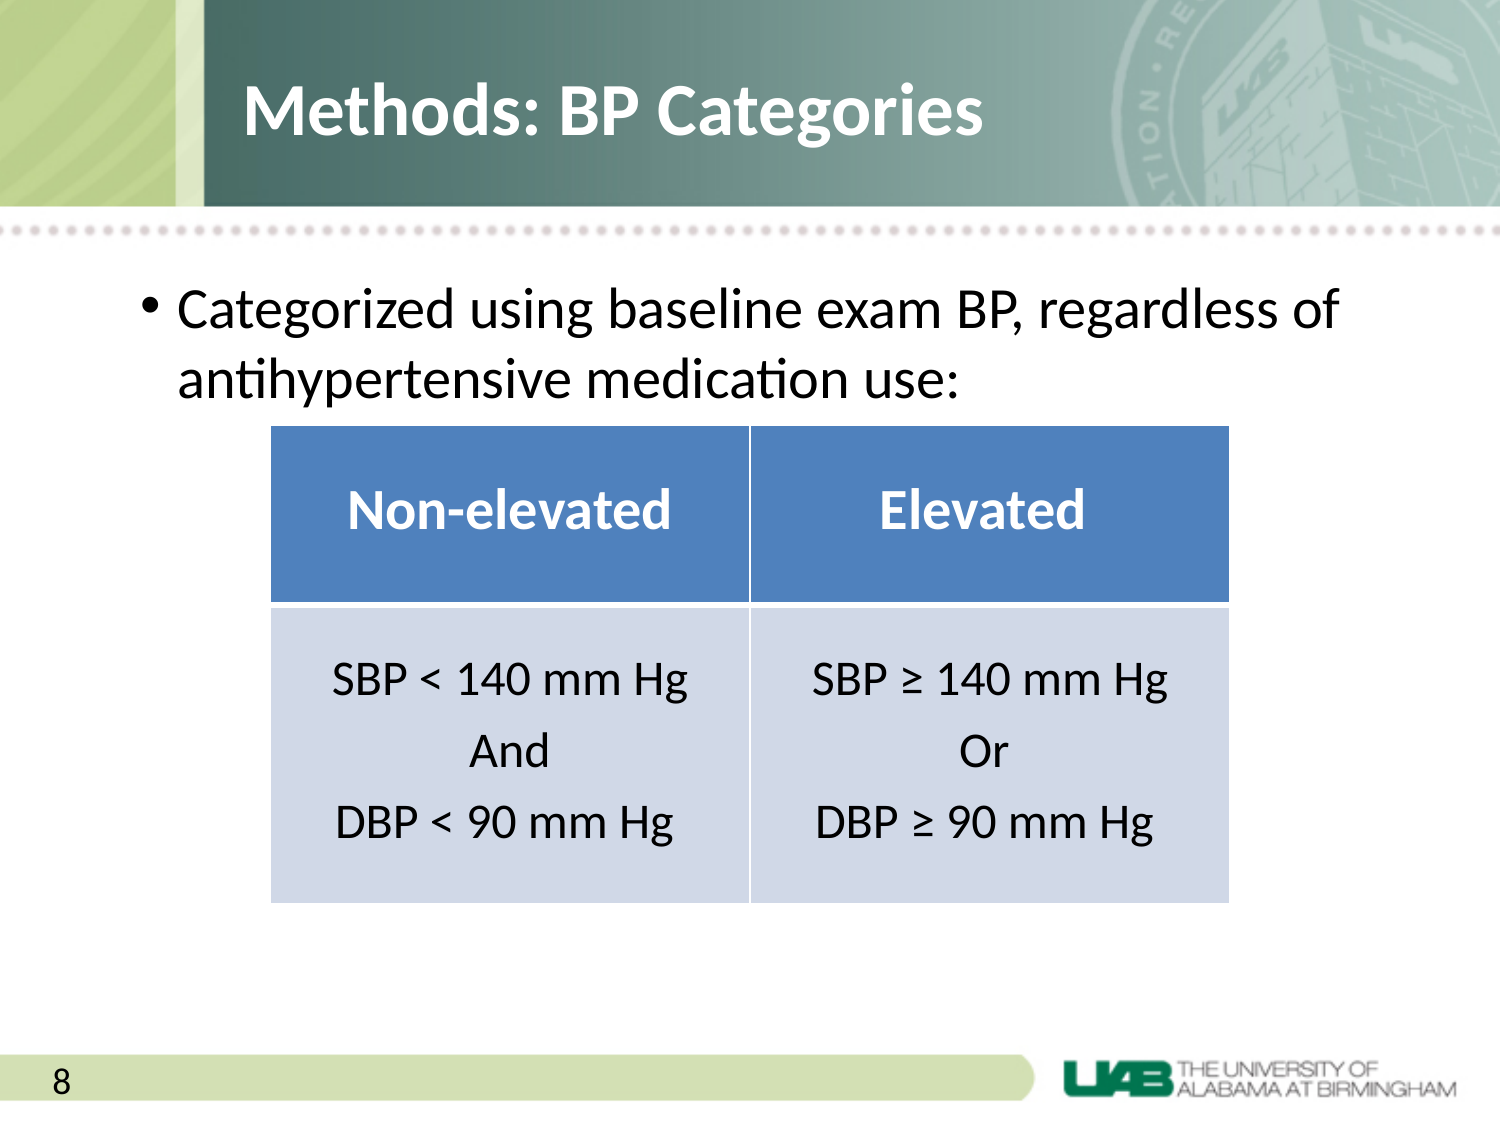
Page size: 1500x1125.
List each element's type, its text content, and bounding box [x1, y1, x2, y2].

table_cell SBP < 140 mm Hg And DBP < 90 mm Hg [271, 608, 749, 903]
picture [0, 0, 1500, 1125]
table_cell SBP ≥ 140 mm Hg Or DBP ≥ 90 mm Hg [751, 608, 1229, 903]
table_header Elevated [751, 426, 1229, 602]
text_box 8 [37, 1049, 100, 1110]
title Methods: BP Categories [226, 22, 1463, 188]
table_header Non-elevated [271, 426, 749, 602]
list Categorized using baseline exam BP, regardless of antihypertensive medication use: [124, 262, 1376, 963]
